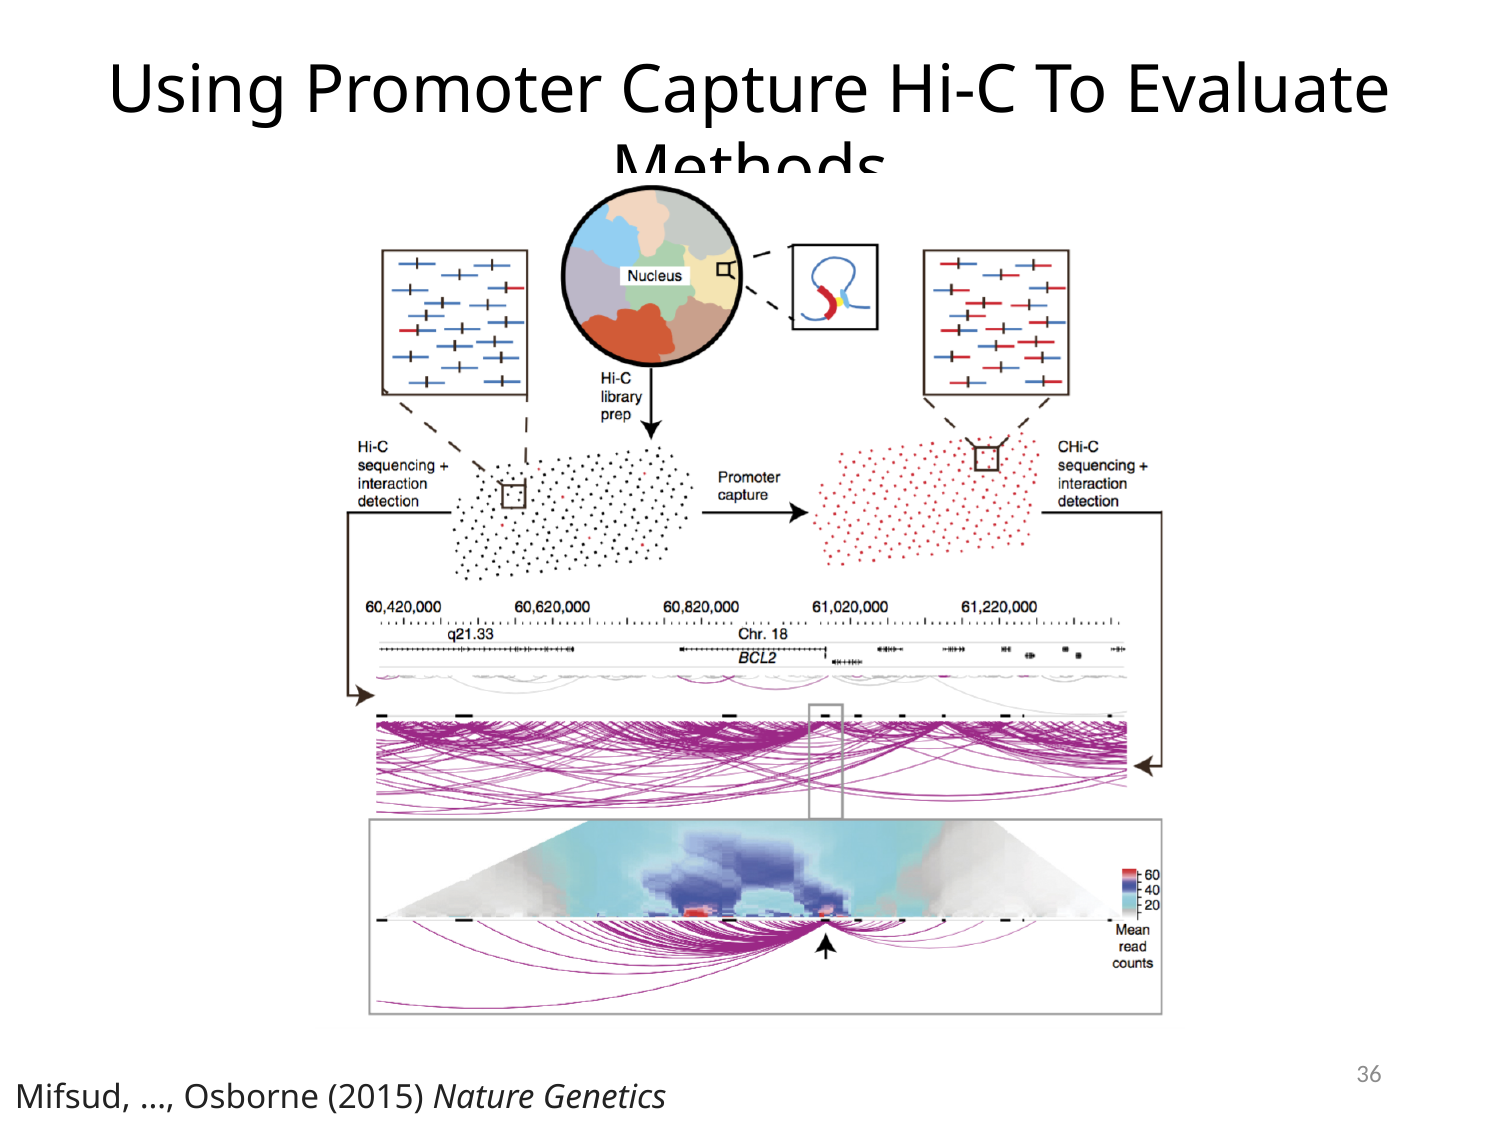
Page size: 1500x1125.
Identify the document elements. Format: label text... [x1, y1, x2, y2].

slide_number 36 [1059, 1042, 1397, 1103]
text_box Using Promoter Capture Hi-C To Evaluate Methods [0, 38, 1500, 213]
text_box Mifsud, …, Osborne (2015) Nature Genetics [0, 1067, 750, 1123]
picture [315, 172, 1185, 1029]
